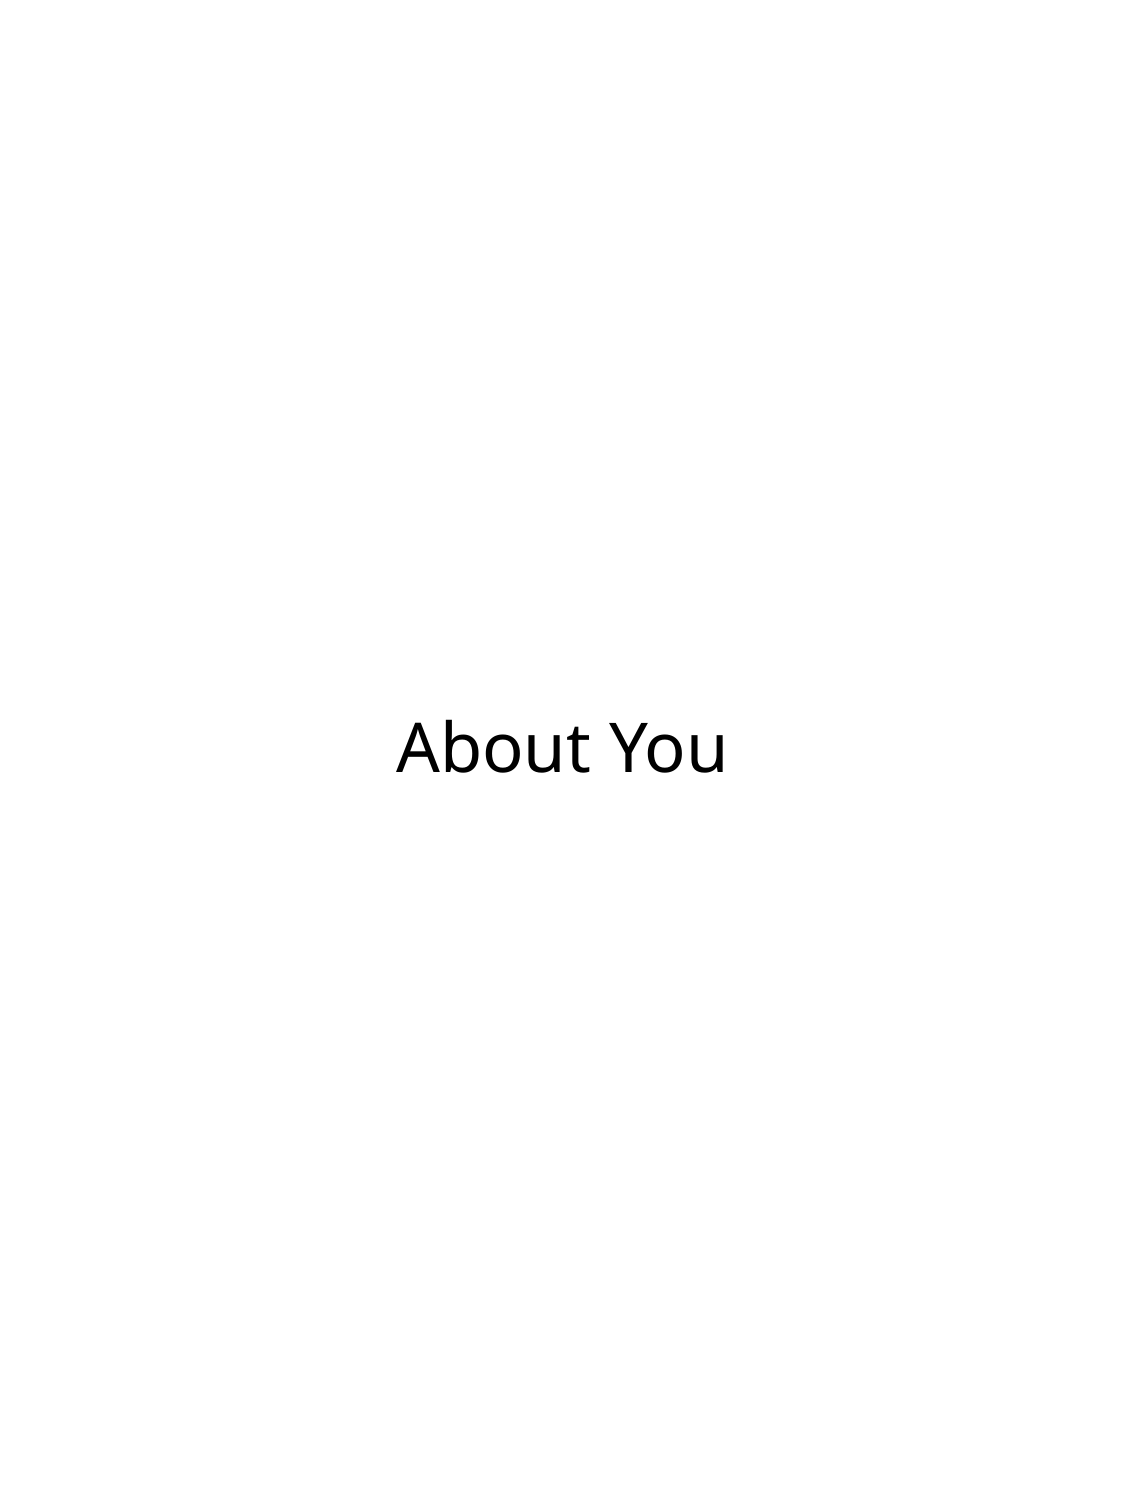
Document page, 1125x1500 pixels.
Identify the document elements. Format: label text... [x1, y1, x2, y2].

title About You [77, 605, 1048, 895]
